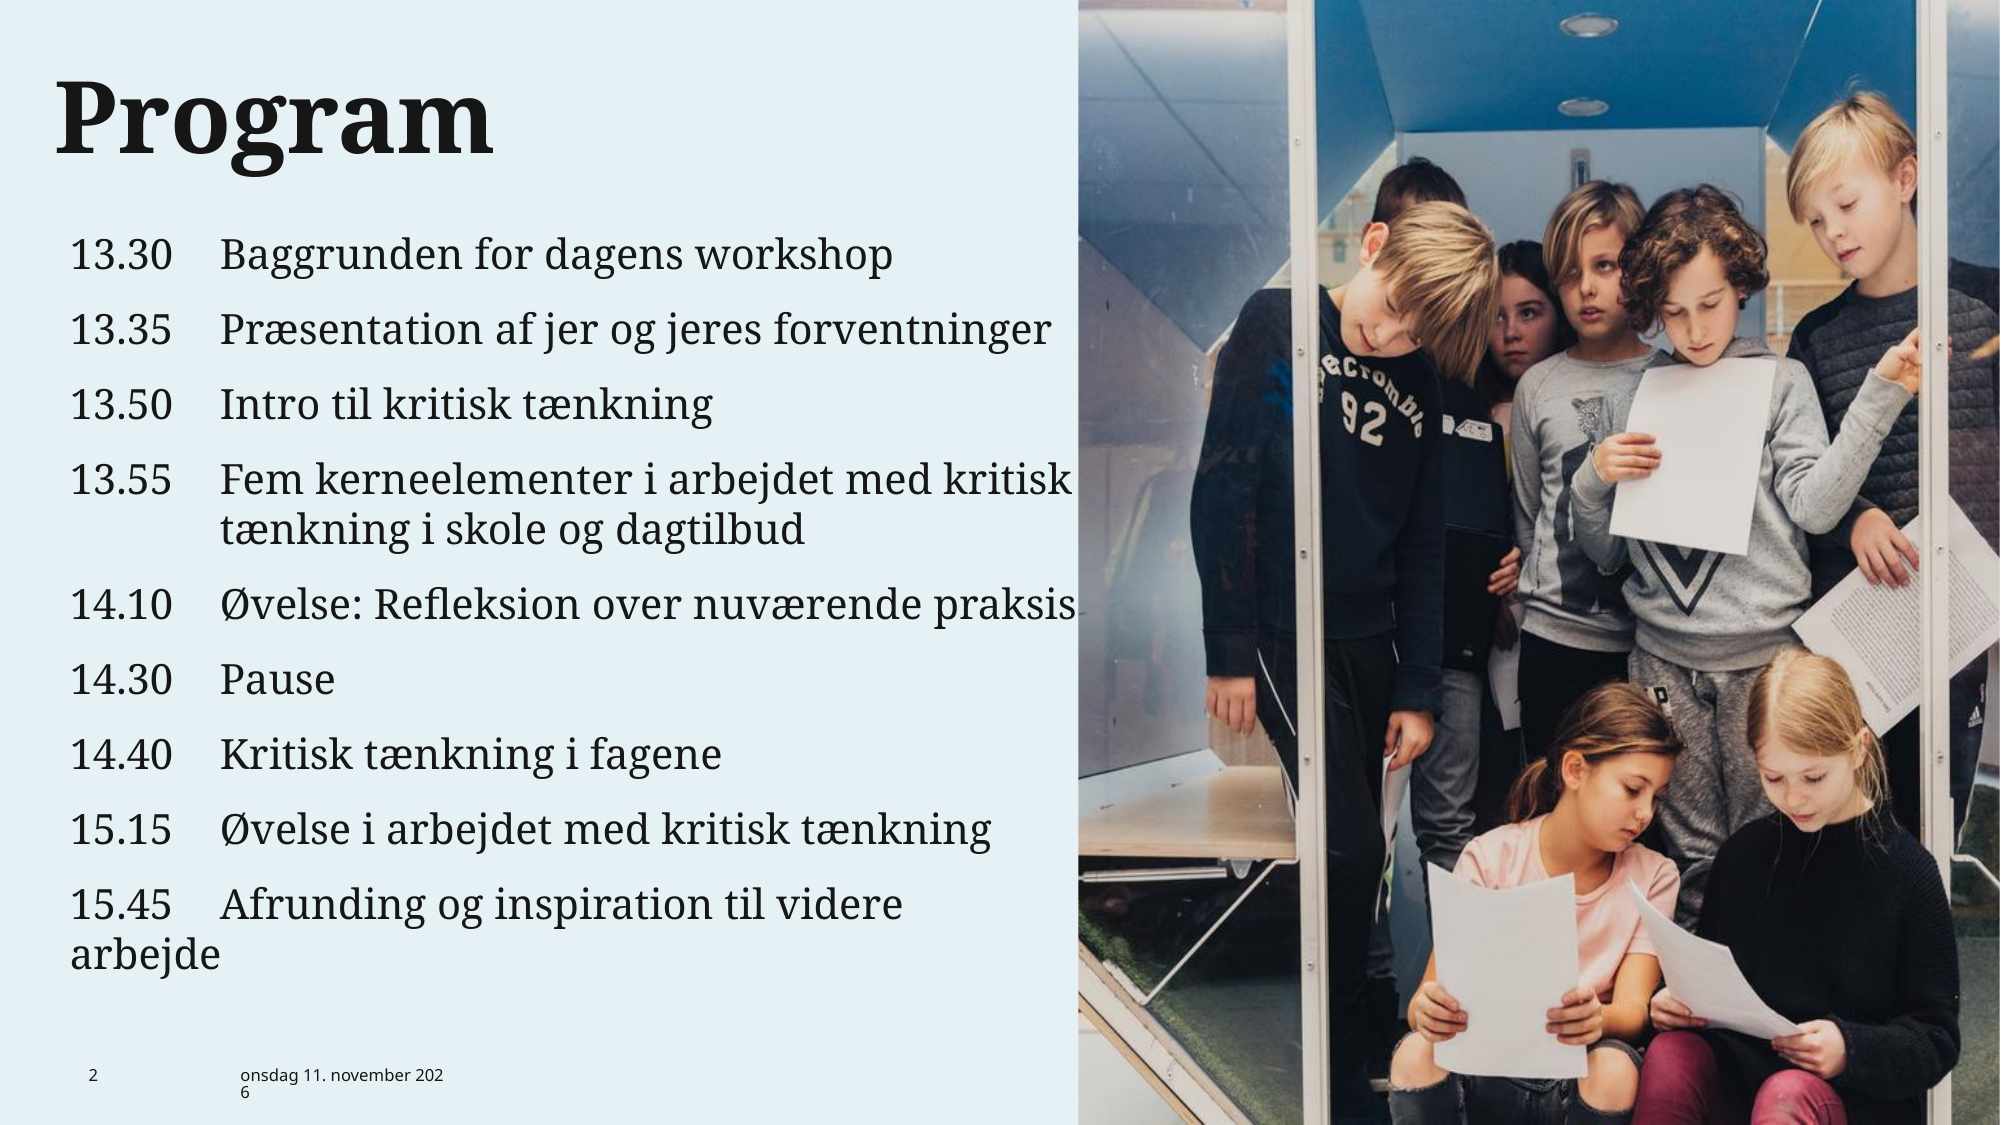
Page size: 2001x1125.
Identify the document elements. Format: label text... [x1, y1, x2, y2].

picture [1078, 0, 2000, 1125]
list 13.30 Baggrunden for dagens workshop 13.35 Præsentation af jer og jeres forventninger 13.50 Intro til kritisk tænkning 13.55 Fem kerneelementer i arbejdet med kritisk tænkning i skole og dagtilbud 14.10 Øvelse: Refleksion over nuværende praksis 14.30 Pause 14.40 Kritisk tænkning i fagene 15.15 Øvelse i arbejdet med kritisk tænkning 15.45 Afrunding og inspiration til videre arbejde [69, 227, 1078, 1059]
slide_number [240, 1058, 449, 1088]
title Program [54, 74, 1078, 228]
slide_number 2 [88, 1058, 134, 1088]
